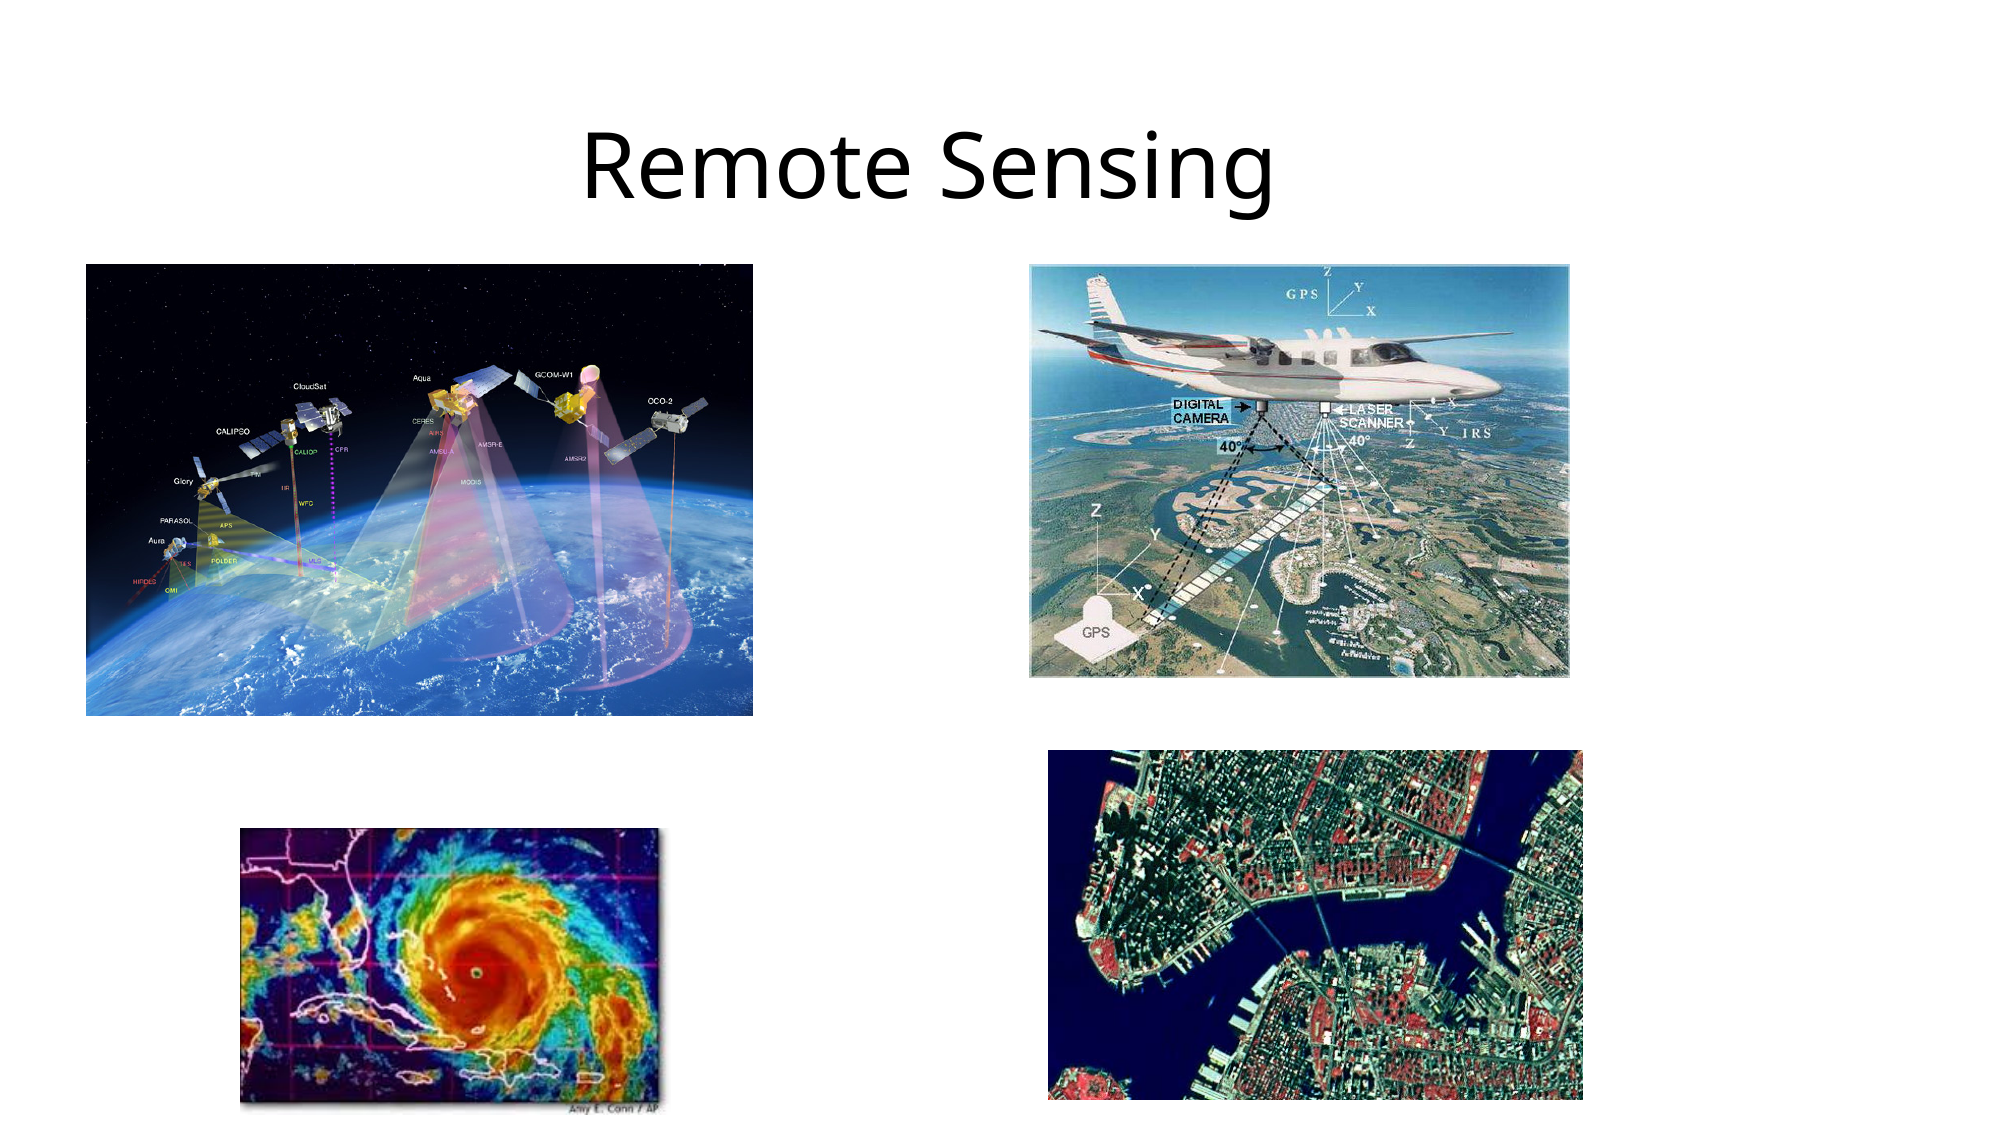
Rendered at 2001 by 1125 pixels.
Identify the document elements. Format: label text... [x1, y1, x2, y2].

picture [1048, 750, 1583, 1100]
title Remote Sensing [137, 59, 1863, 278]
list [86, 264, 753, 716]
picture [240, 828, 671, 1115]
picture [1029, 264, 1570, 678]
